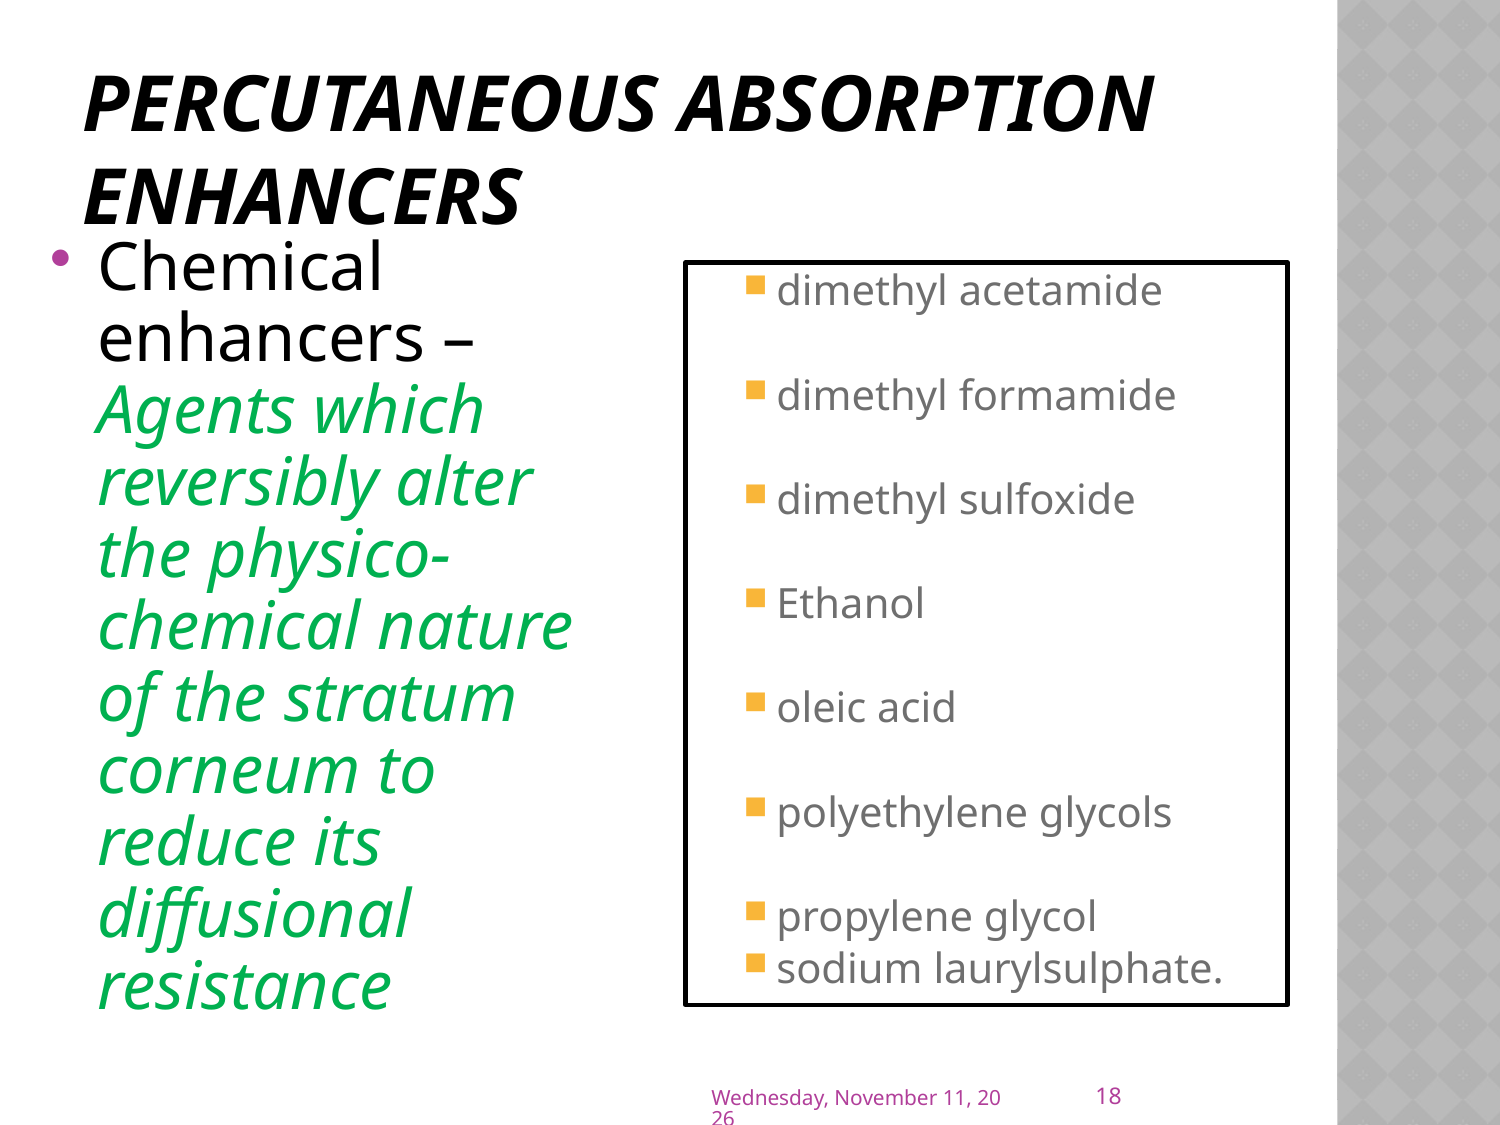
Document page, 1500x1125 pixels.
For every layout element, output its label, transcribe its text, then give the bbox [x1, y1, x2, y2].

title Percutaneous absorption Enhancers [75, 52, 1263, 240]
list dimethyl acetamide dimethyl formamide dimethyl sulfoxide Ethanol oleic acid polyethylene glycols propylene glycol sodium laurylsulphate. [685, 262, 1288, 1005]
slide_number 18 [1025, 1075, 1122, 1113]
list Chemical enhancers – Agents which reversibly alter the physico-chemical nature of the stratum corneum to reduce its diffusional resistance [37, 224, 653, 1050]
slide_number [696, 1075, 1025, 1113]
